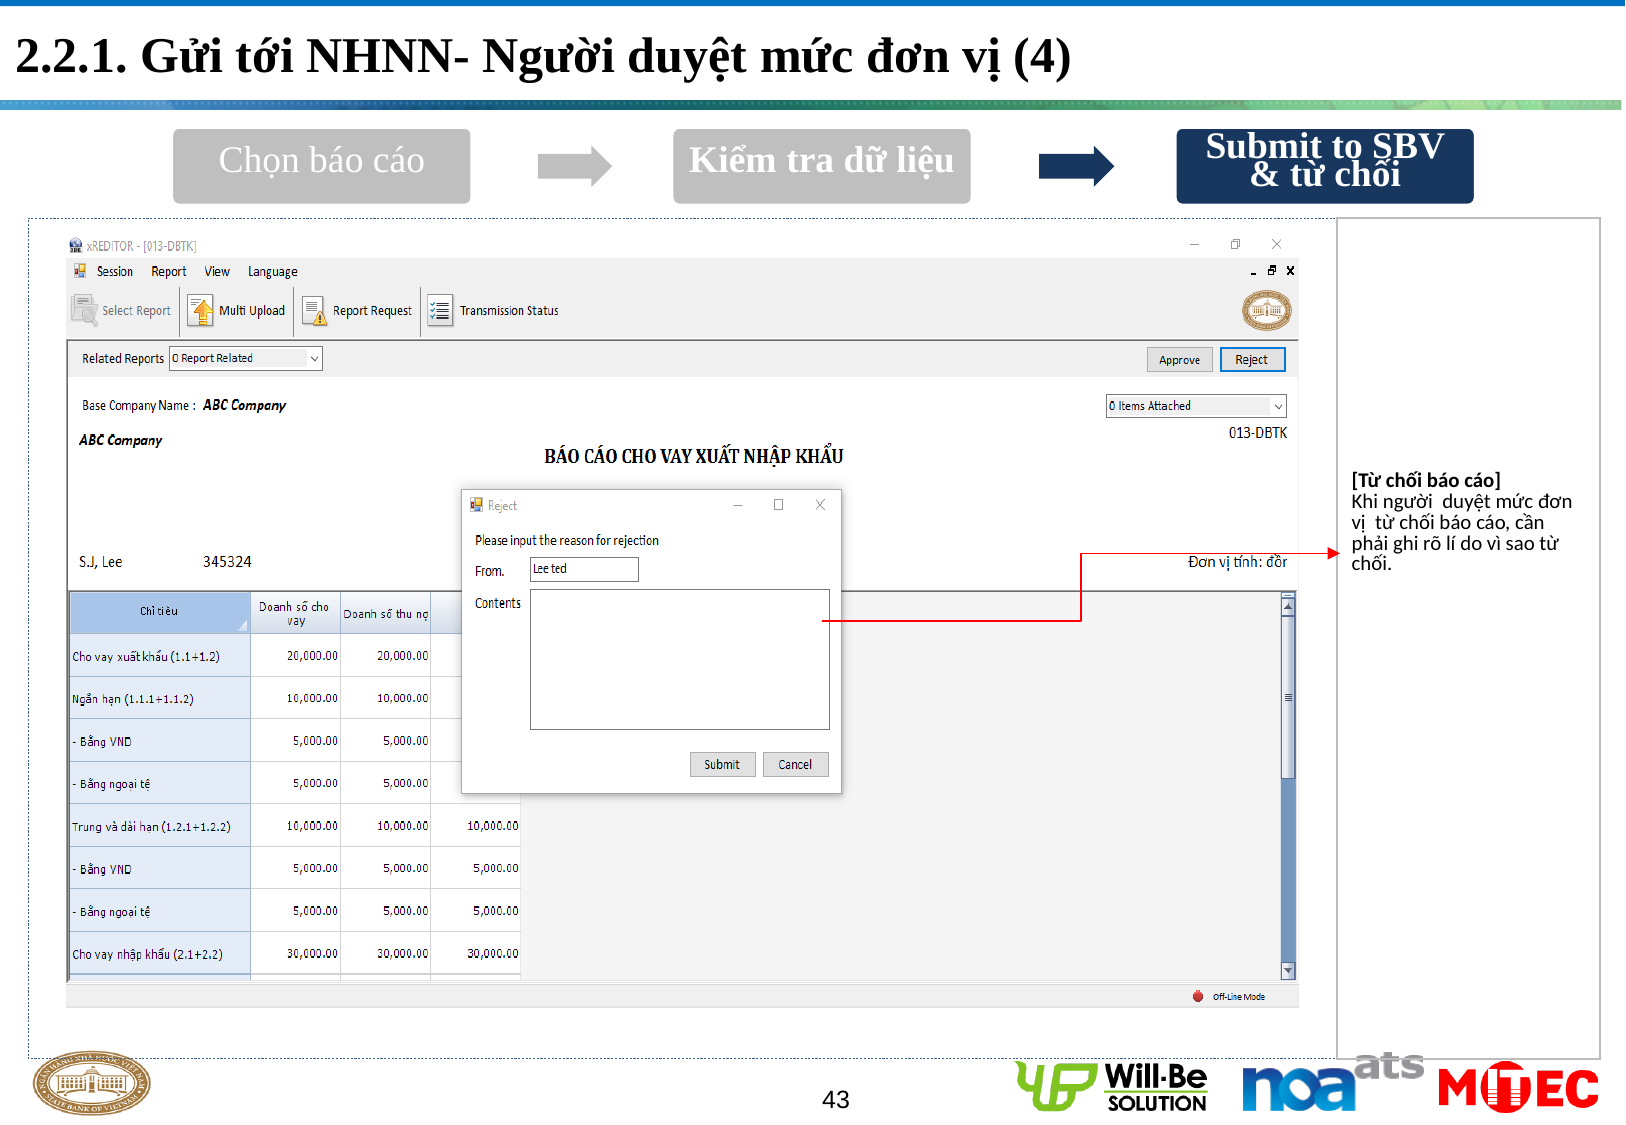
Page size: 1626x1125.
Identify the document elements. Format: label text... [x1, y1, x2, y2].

picture [0, 100, 1622, 110]
table_header [Từ chối báo cáo] Khi người duyệt mức đơn vị từ chối báo cáo, cần phải ghi rõ lí do vì sao từ chối. [1338, 219, 1599, 1058]
picture [1236, 1059, 1427, 1116]
text_box 2.2.1. Gửi tới NHNN- Người duyệt mức đơn vị (4) [0, 13, 1072, 90]
picture [1004, 1059, 1212, 1117]
picture [1439, 1061, 1598, 1113]
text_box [168, 126, 1477, 207]
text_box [821, 553, 1341, 622]
text_box [26, 216, 1336, 1061]
picture [66, 234, 1299, 1008]
picture [32, 1059, 151, 1116]
